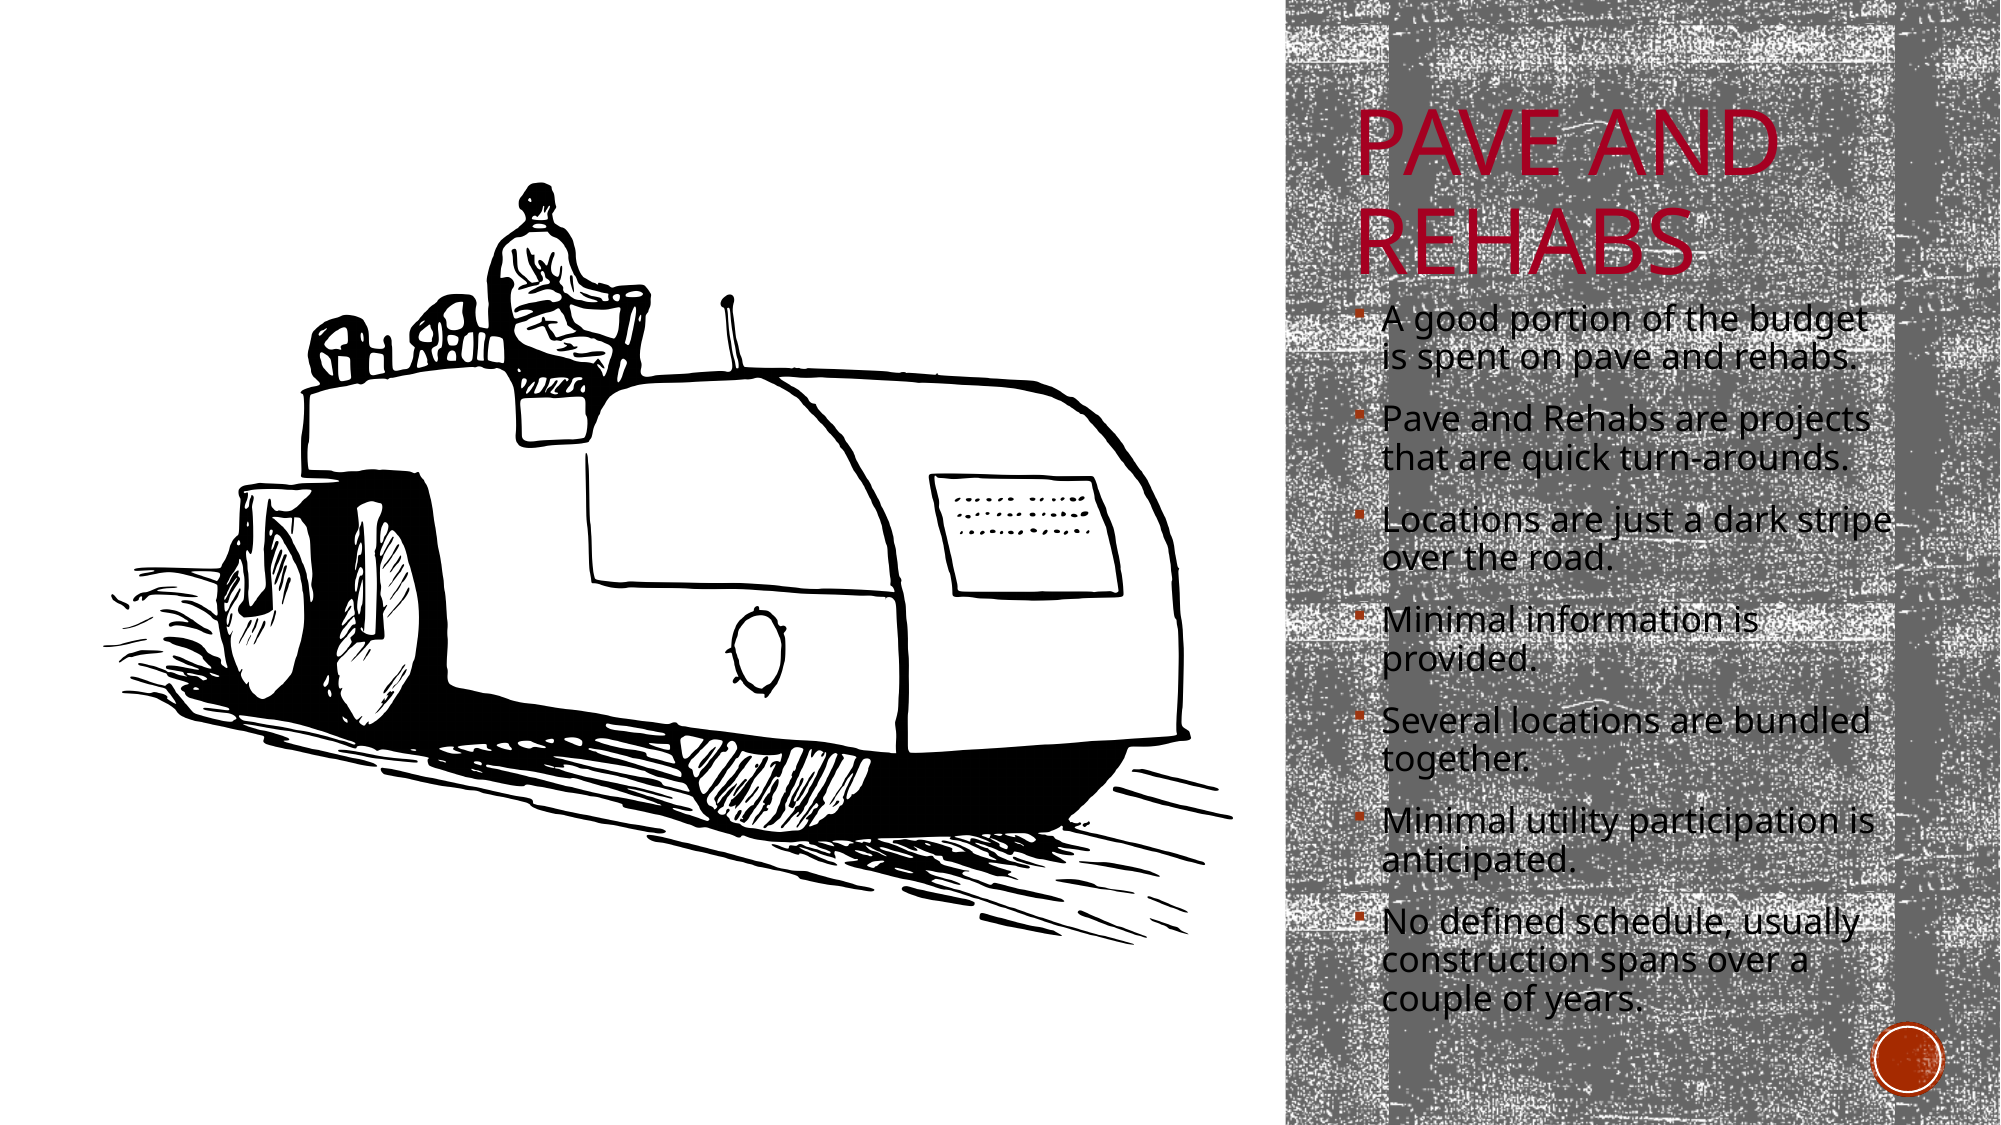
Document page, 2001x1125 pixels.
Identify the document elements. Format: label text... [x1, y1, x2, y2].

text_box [1870, 1021, 1946, 1097]
text_box [1284, 0, 2000, 1125]
title Pave and rehabs [1338, 63, 1958, 327]
picture [103, 182, 1233, 945]
list A good portion of the budget is spent on pave and rehabs. Pave and Rehabs are projects that are quick turn-arounds. Locations are just a dark stripe over the road. Minimal information is provided. Several locations are bundled together. Minimal utility participation is anticipated. No defined schedule, usually construction spans over a couple of years. [1338, 293, 1920, 1027]
